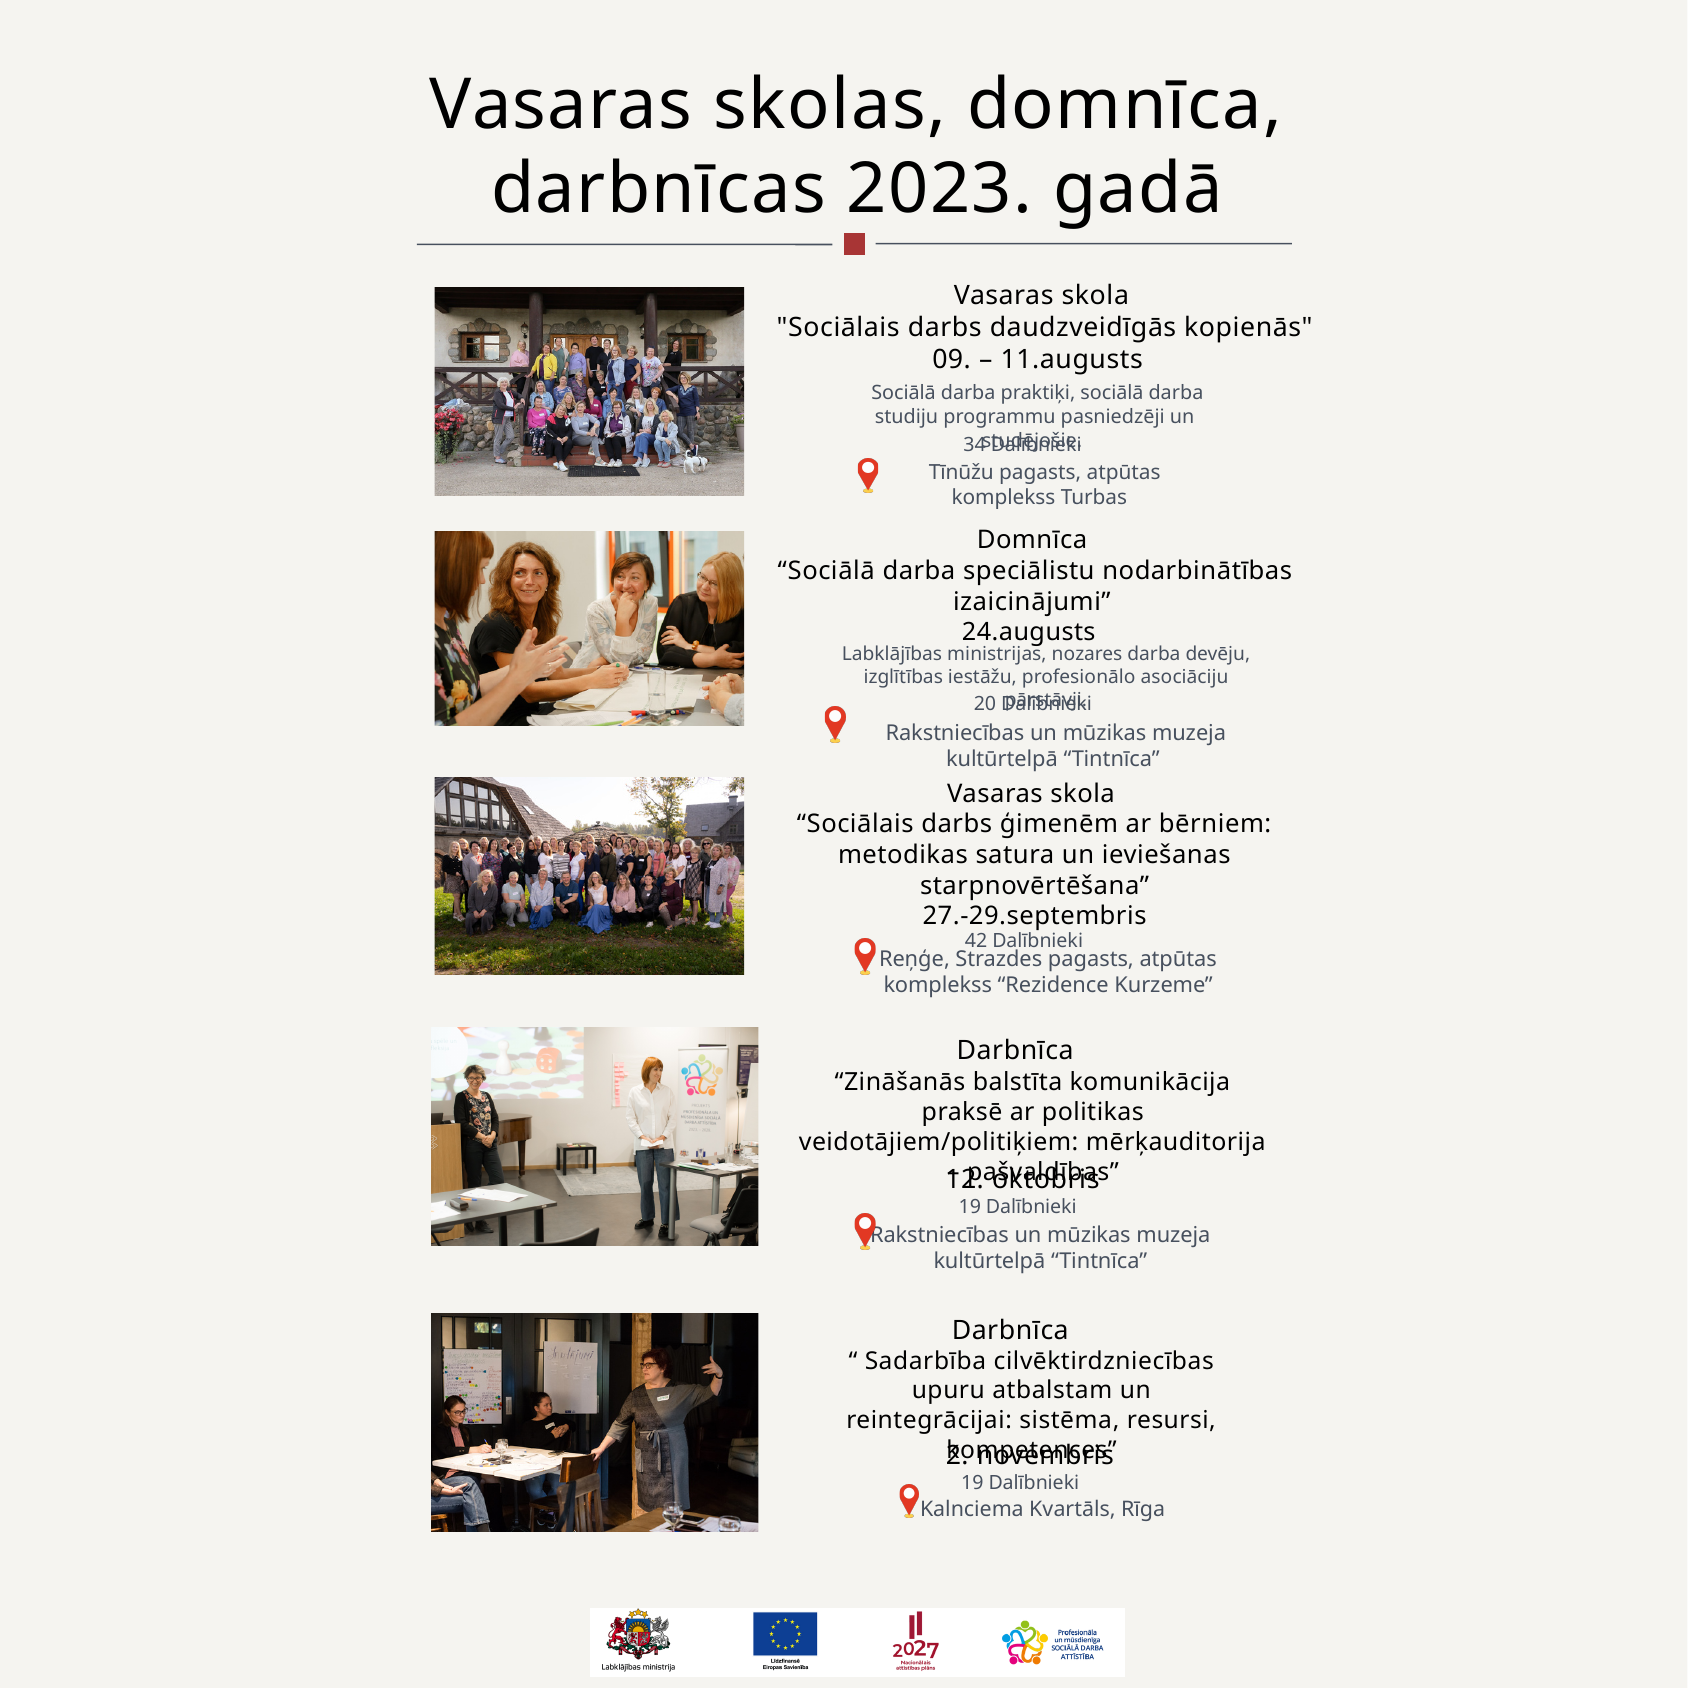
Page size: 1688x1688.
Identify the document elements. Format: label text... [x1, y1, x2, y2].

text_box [843, 233, 866, 255]
text_box Kalnciema Kvartāls, Rīga [839, 1495, 1247, 1521]
text_box 19 Dalībnieki [726, 1469, 1315, 1494]
text_box Vasaras skola "Sociālais darbs daudzveidīgās kopienās" 09. – 11.augusts [768, 277, 1315, 374]
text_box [857, 482, 1207, 533]
text_box [431, 1027, 759, 1246]
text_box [434, 287, 745, 496]
text_box [578, 1599, 1126, 1688]
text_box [725, 1033, 1315, 1272]
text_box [590, 1607, 1126, 1678]
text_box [786, 777, 1284, 996]
text_box “ Sadarbība cilvēktirdzniecības upuru atbalstam un reintegrācijai: sistēma, resursi, kompetences” [828, 1494, 1236, 1499]
text_box [431, 1313, 759, 1532]
text_box “ Sadarbība cilvēktirdzniecības upuru atbalstam un reintegrācijai: sistēma, resursi, kompetences” [828, 1344, 1236, 1437]
text_box [434, 777, 745, 975]
text_box [434, 531, 745, 726]
text_box Rakstniecības un mūzikas muzeja kultūrtelpā “Tintnīca” [843, 718, 1269, 771]
text_box [824, 706, 843, 743]
text_box Labklājības ministrijas, nozares darba devēju, izglītības iestāžu, profesionālo asociāciju pārstāvji. [825, 641, 1267, 734]
text_box Vasaras skolas, domnīca, darbnīcas 2023. gadā [322, 57, 1393, 227]
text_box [843, 381, 1227, 474]
text_box Domnīca “Sociālā darba speciālistu nodarbinātības izaicinājumi” 24.augusts [763, 523, 1301, 646]
text_box 20 Dalībnieki [936, 691, 1135, 715]
text_box 2. novembris [824, 1437, 1236, 1471]
text_box Darbnīca [805, 1312, 1216, 1345]
